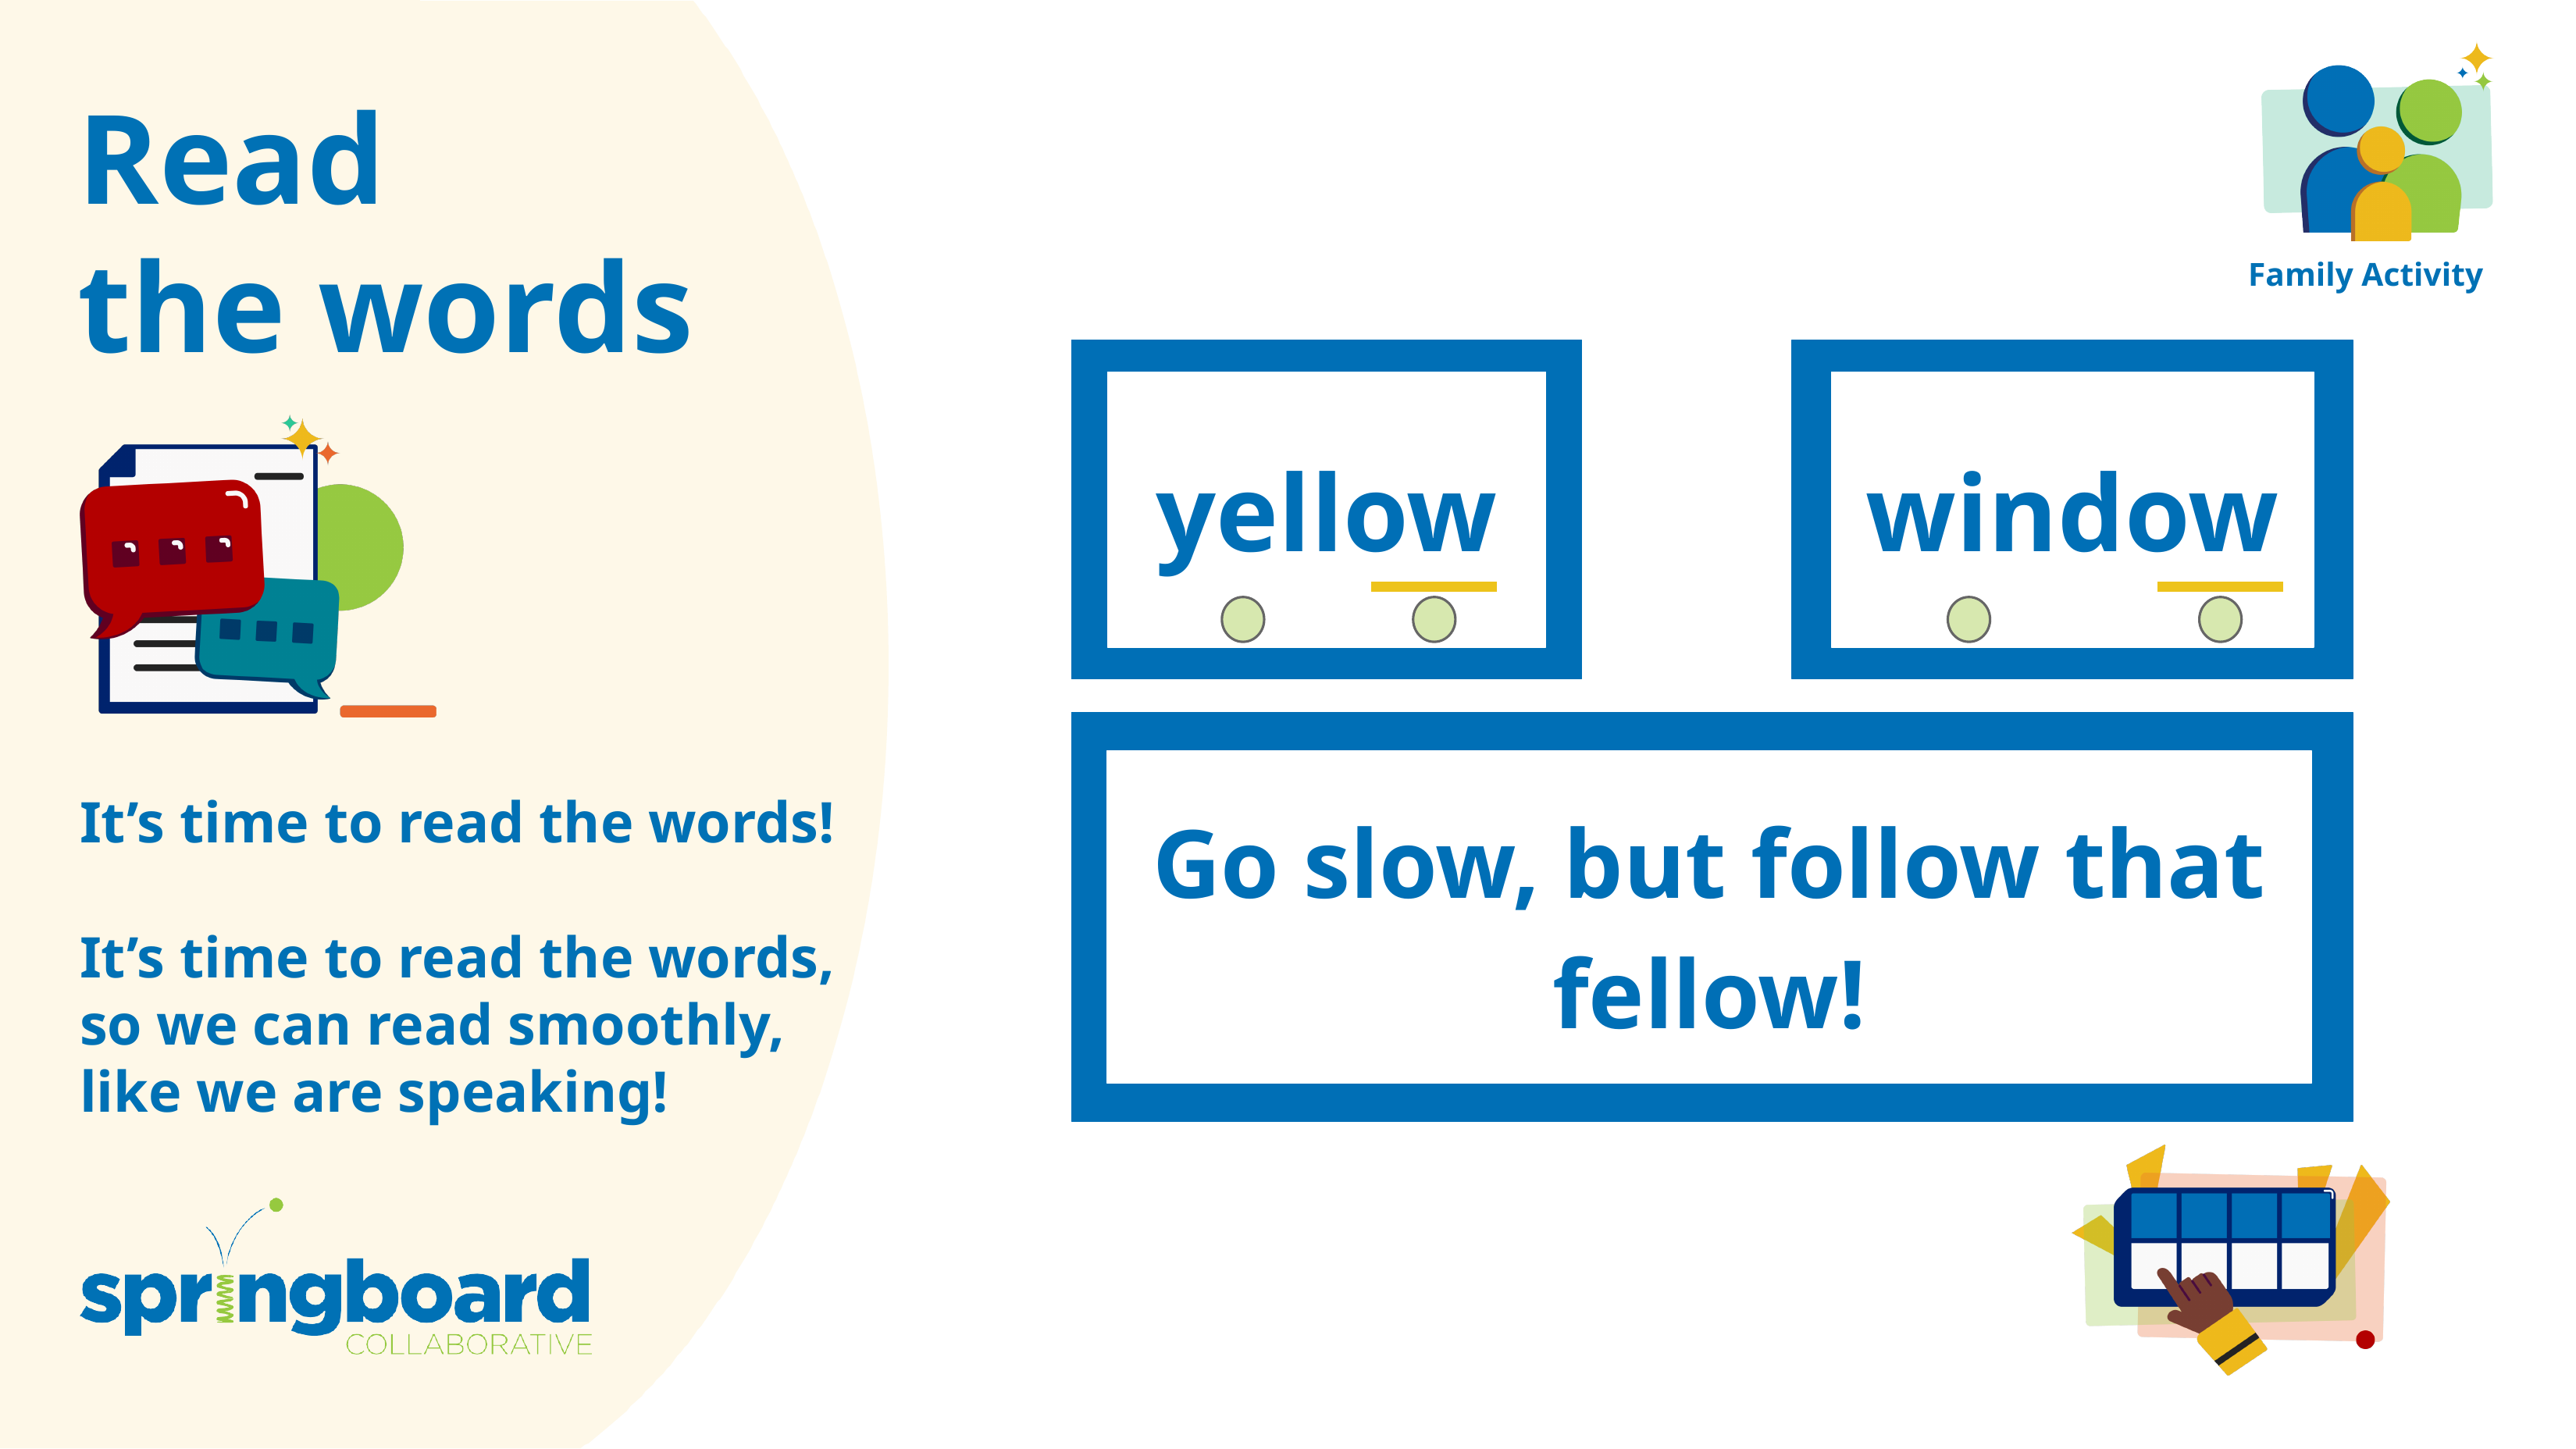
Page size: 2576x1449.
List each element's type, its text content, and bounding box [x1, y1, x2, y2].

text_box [1071, 340, 1582, 679]
picture [80, 1198, 592, 1355]
text_box Family Activity [2246, 251, 2510, 293]
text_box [1071, 712, 2353, 1122]
picture [2261, 40, 2496, 241]
picture [80, 414, 436, 718]
text_box It’s time to read the words! It’s time to read the words, so we can read smoothly, like we are speaking! [78, 785, 853, 1123]
picture [2071, 1145, 2390, 1376]
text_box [1791, 340, 2353, 679]
text_box Read the words [78, 80, 884, 377]
